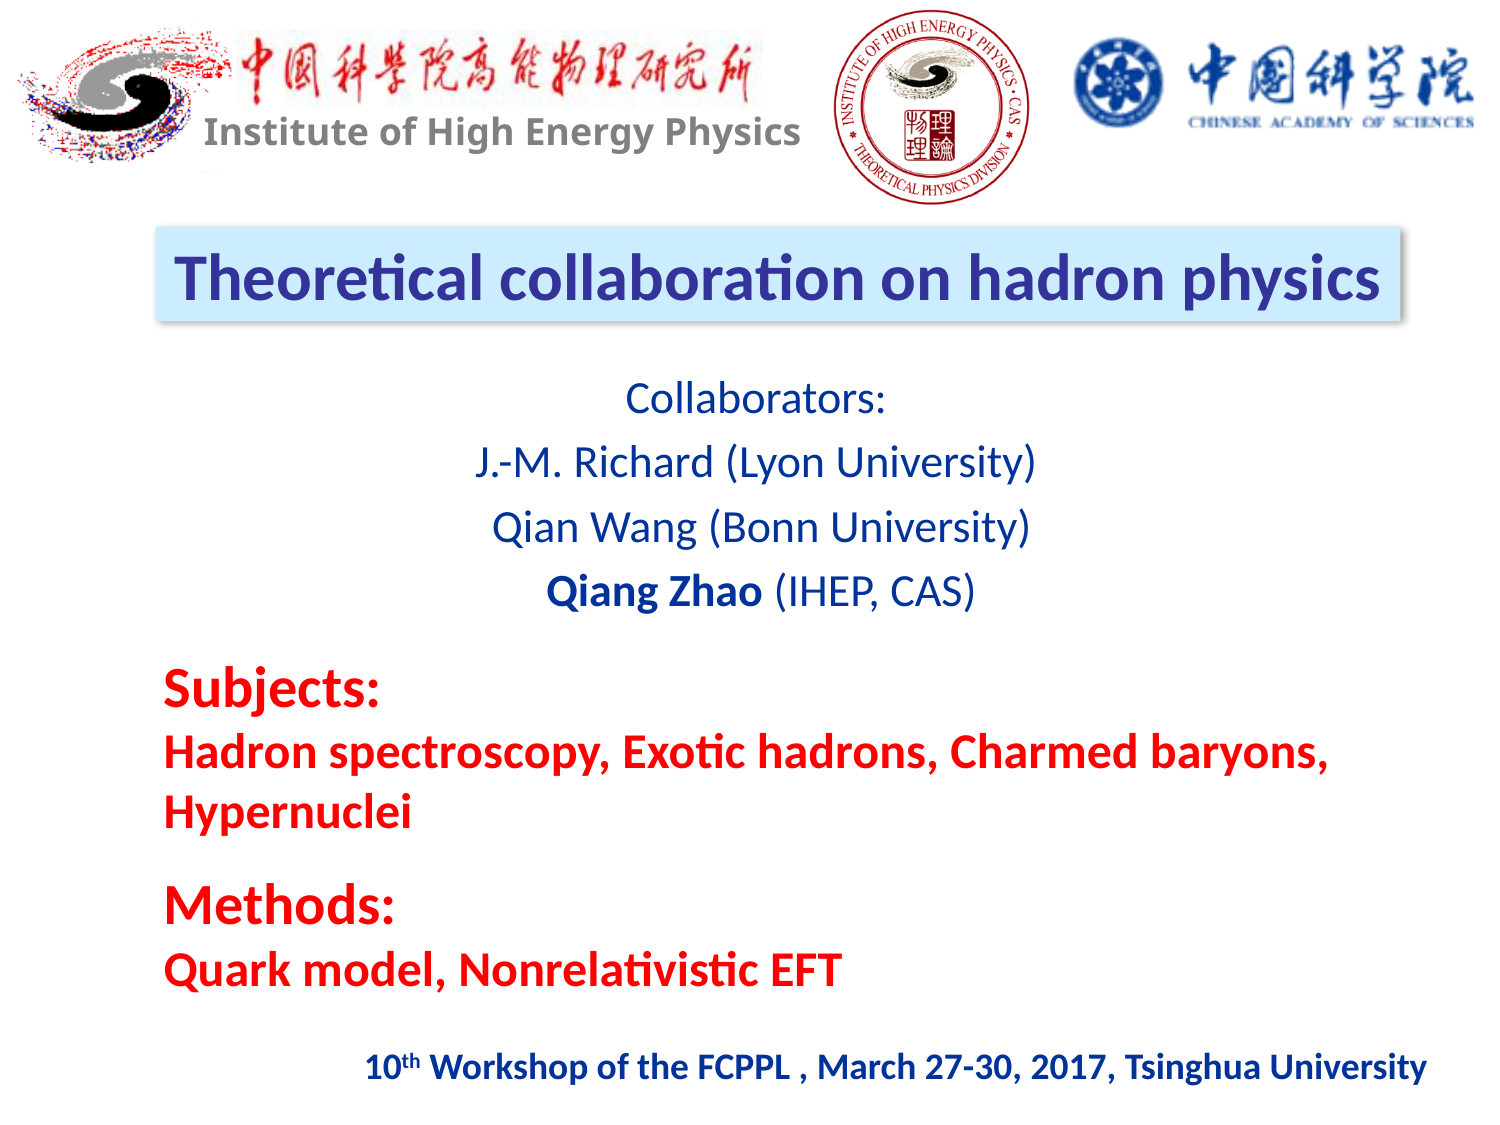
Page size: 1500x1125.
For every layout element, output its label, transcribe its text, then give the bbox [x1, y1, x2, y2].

text_box Institute of High Energy Physics [246, 100, 817, 161]
text_box Methods: Quark model, Nonrelativistic EFT [148, 859, 1408, 1004]
picture [1068, 6, 1495, 172]
picture [7, 14, 762, 173]
text_box 10th Workshop of the FCPPL , March 27-30, 2017, Tsinghua University [155, 1034, 1444, 1095]
text_box Theoretical collaboration on hadron physics [155, 226, 1401, 322]
subtitle Collaborators: J.-M. Richard (Lyon University) Qian Wang (Bonn University) Qiang Zhao (IHEP, CAS) [236, 360, 1287, 626]
picture [830, 8, 1031, 208]
text_box Subjects: Hadron spectroscopy, Exotic hadrons, Charmed baryons, Hypernuclei [148, 641, 1408, 847]
